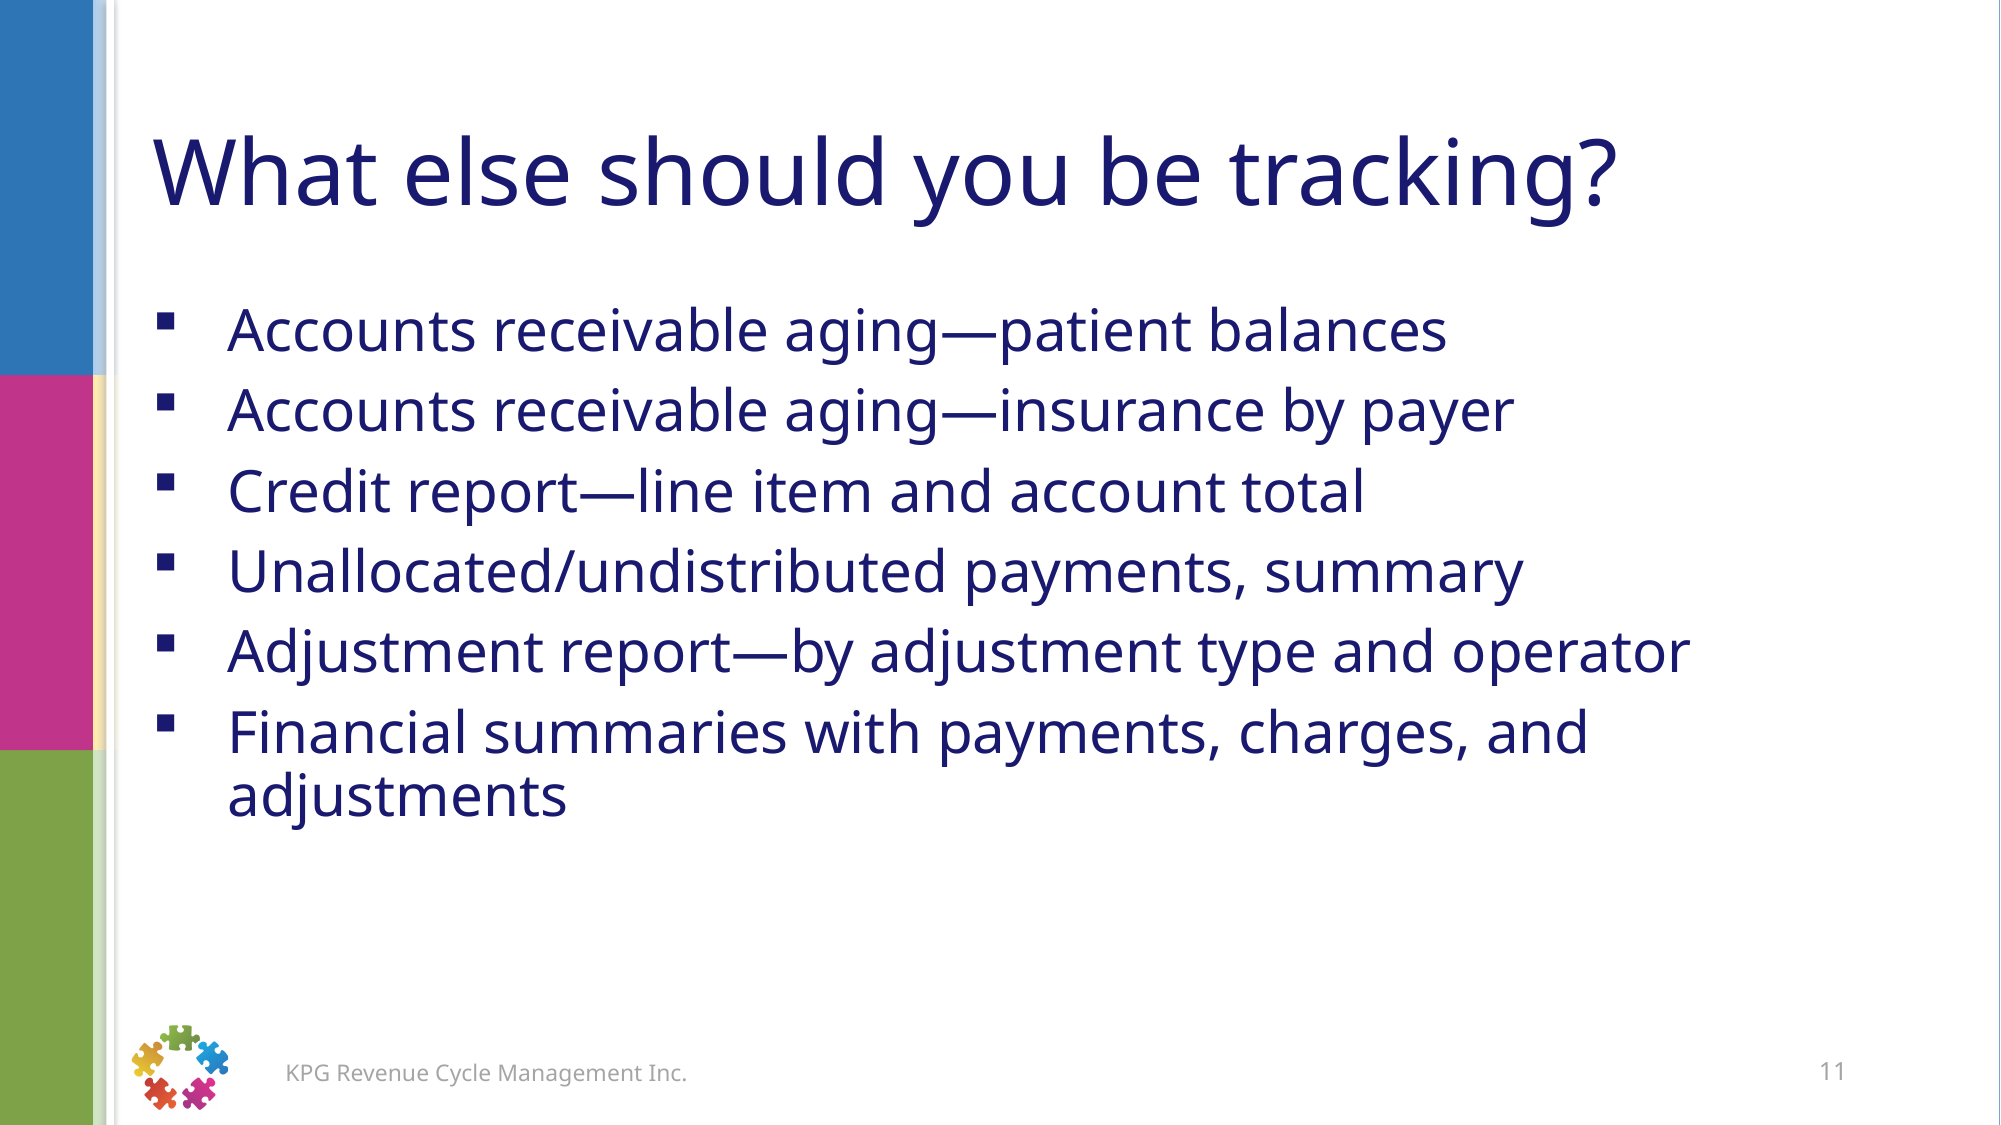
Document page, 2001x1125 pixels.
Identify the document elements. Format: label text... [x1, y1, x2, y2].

slide_number 11 [1325, 1042, 1863, 1103]
list Accounts receivable aging—patient balances Accounts receivable aging—insurance by payer Credit report—line item and account total Unallocated/undistributed payments, summary Adjustment report—by adjustment type and operator Financial summaries with payments, charges, and adjustments [137, 293, 1863, 1008]
title What else should you be tracking? [137, 59, 1863, 278]
